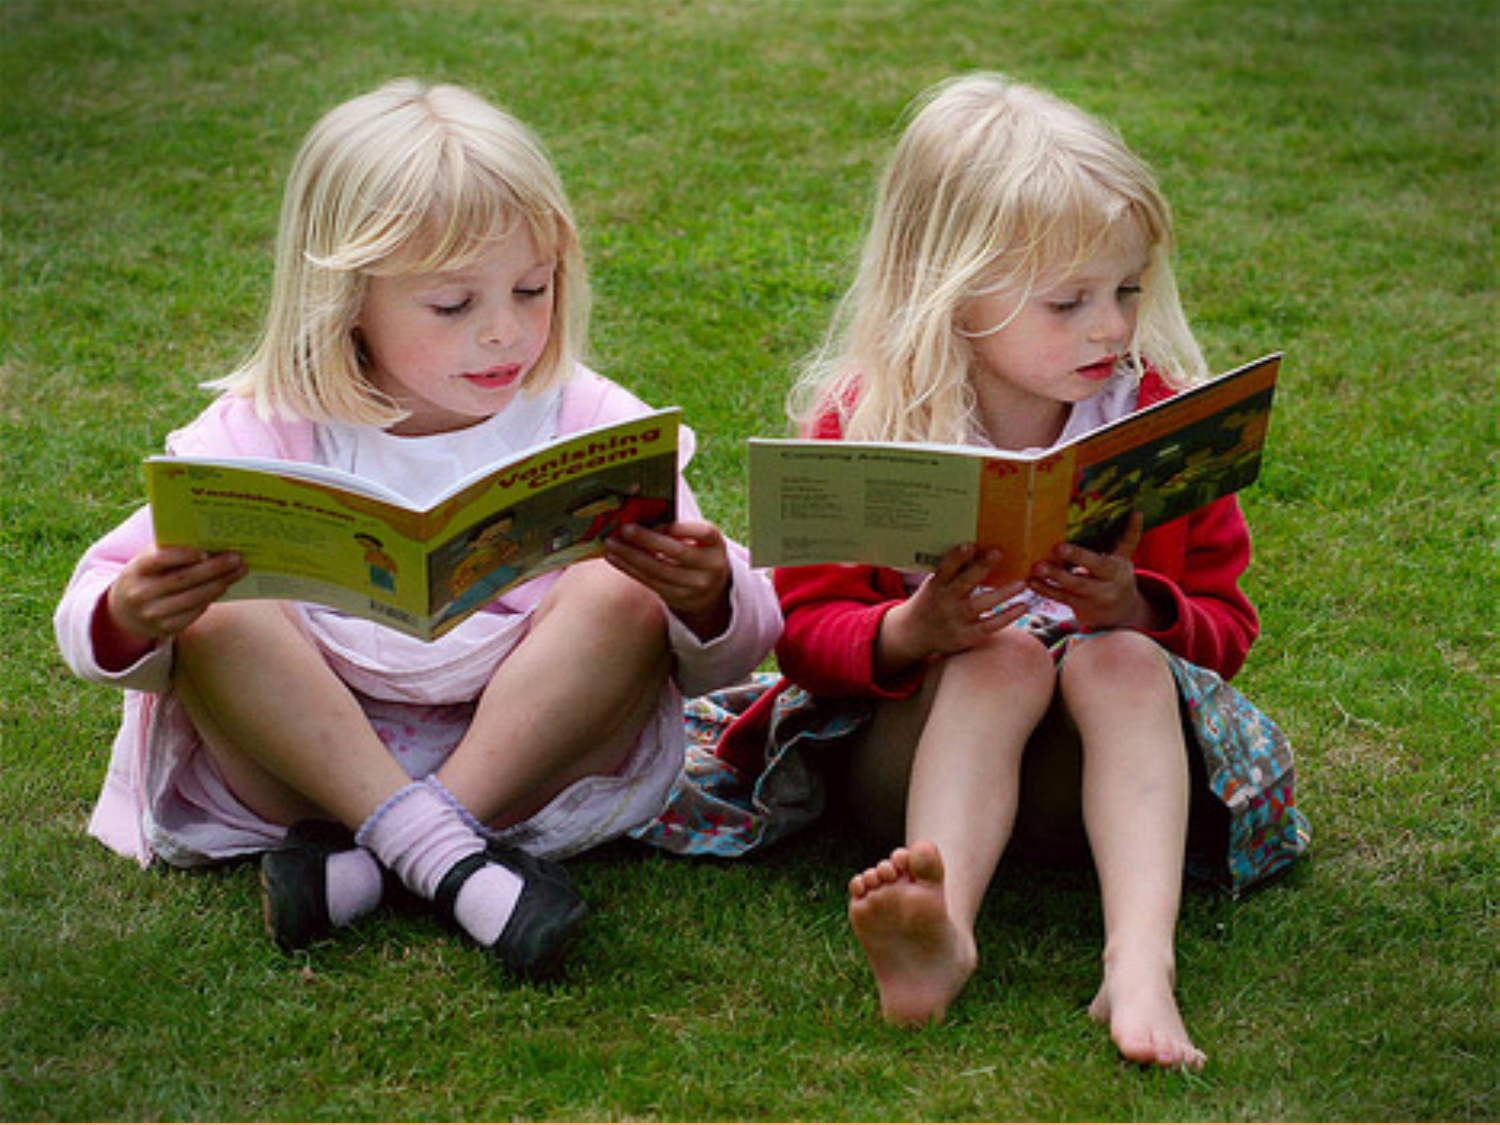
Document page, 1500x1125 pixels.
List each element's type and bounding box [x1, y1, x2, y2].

list [0, 0, 1500, 1123]
